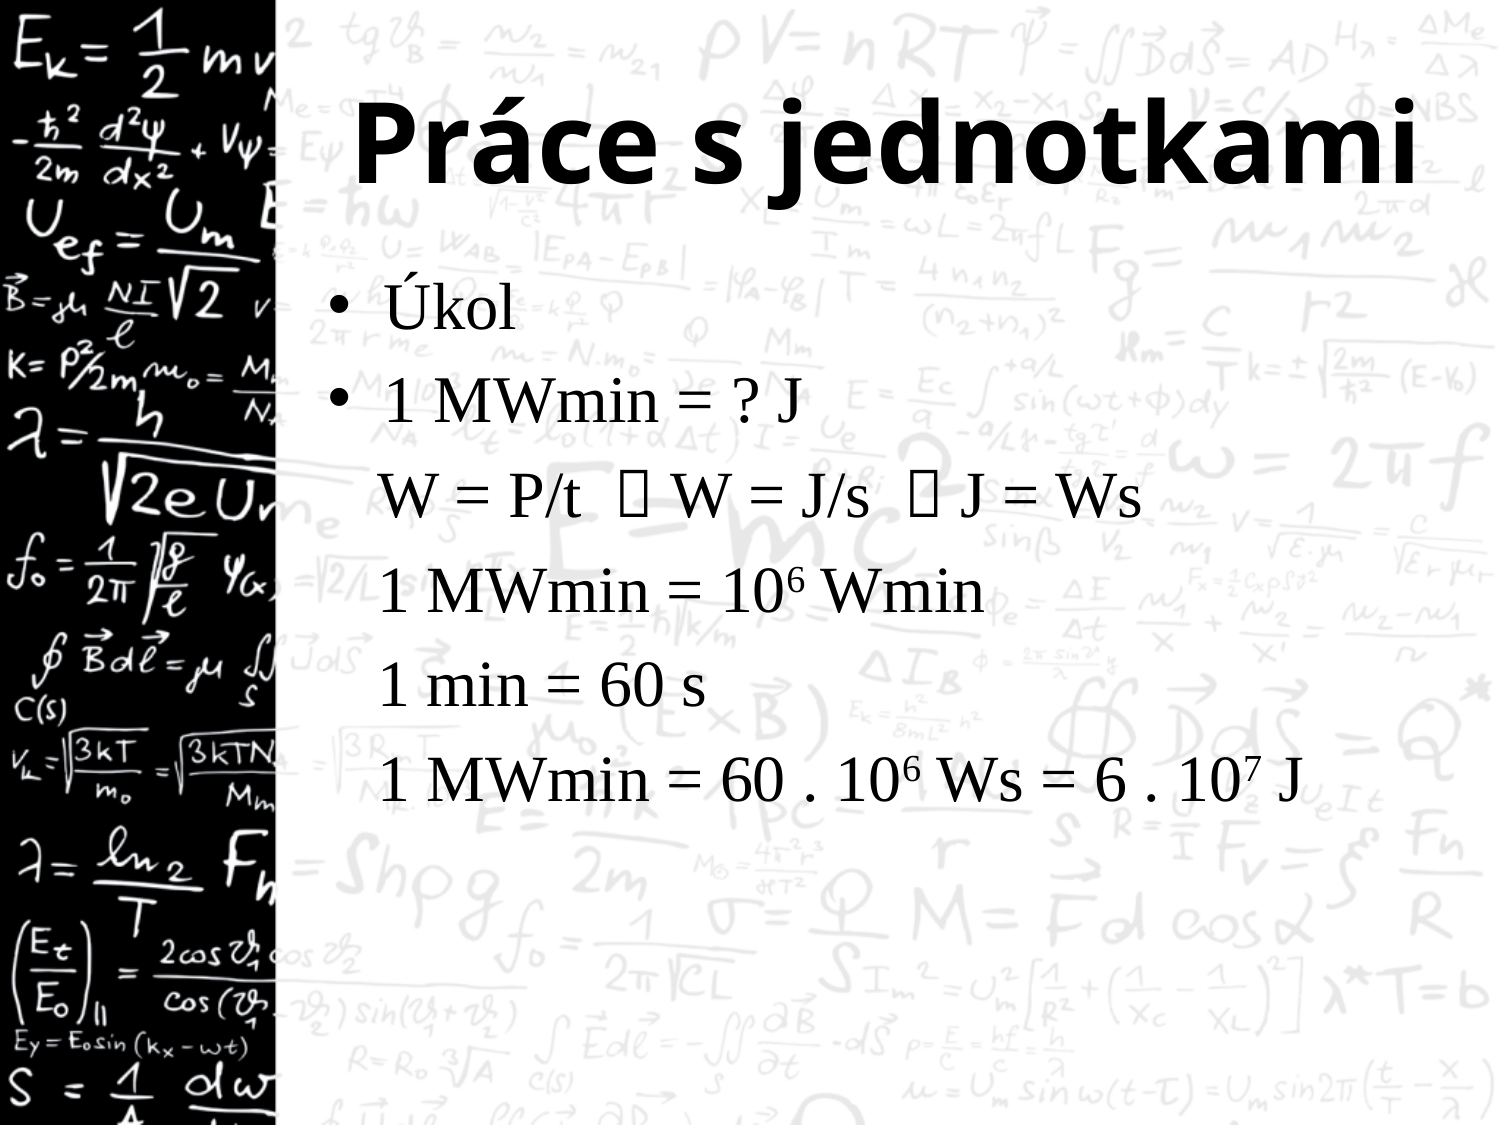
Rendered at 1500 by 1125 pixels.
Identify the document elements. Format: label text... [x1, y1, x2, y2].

list Úkol 1 MWmin = ? J [312, 255, 1463, 457]
text_box 1 MWmin = 106 Wmin [362, 538, 1022, 634]
title Práce s jednotkami [312, 45, 1461, 233]
text_box W = P/t  W = J/s  J = Ws [362, 444, 1282, 539]
text_box 1 min = 60 s [362, 633, 750, 727]
picture [0, 0, 1500, 1125]
text_box 1 MWmin = 60 . 106 Ws = 6 . 107 J [362, 727, 1379, 823]
